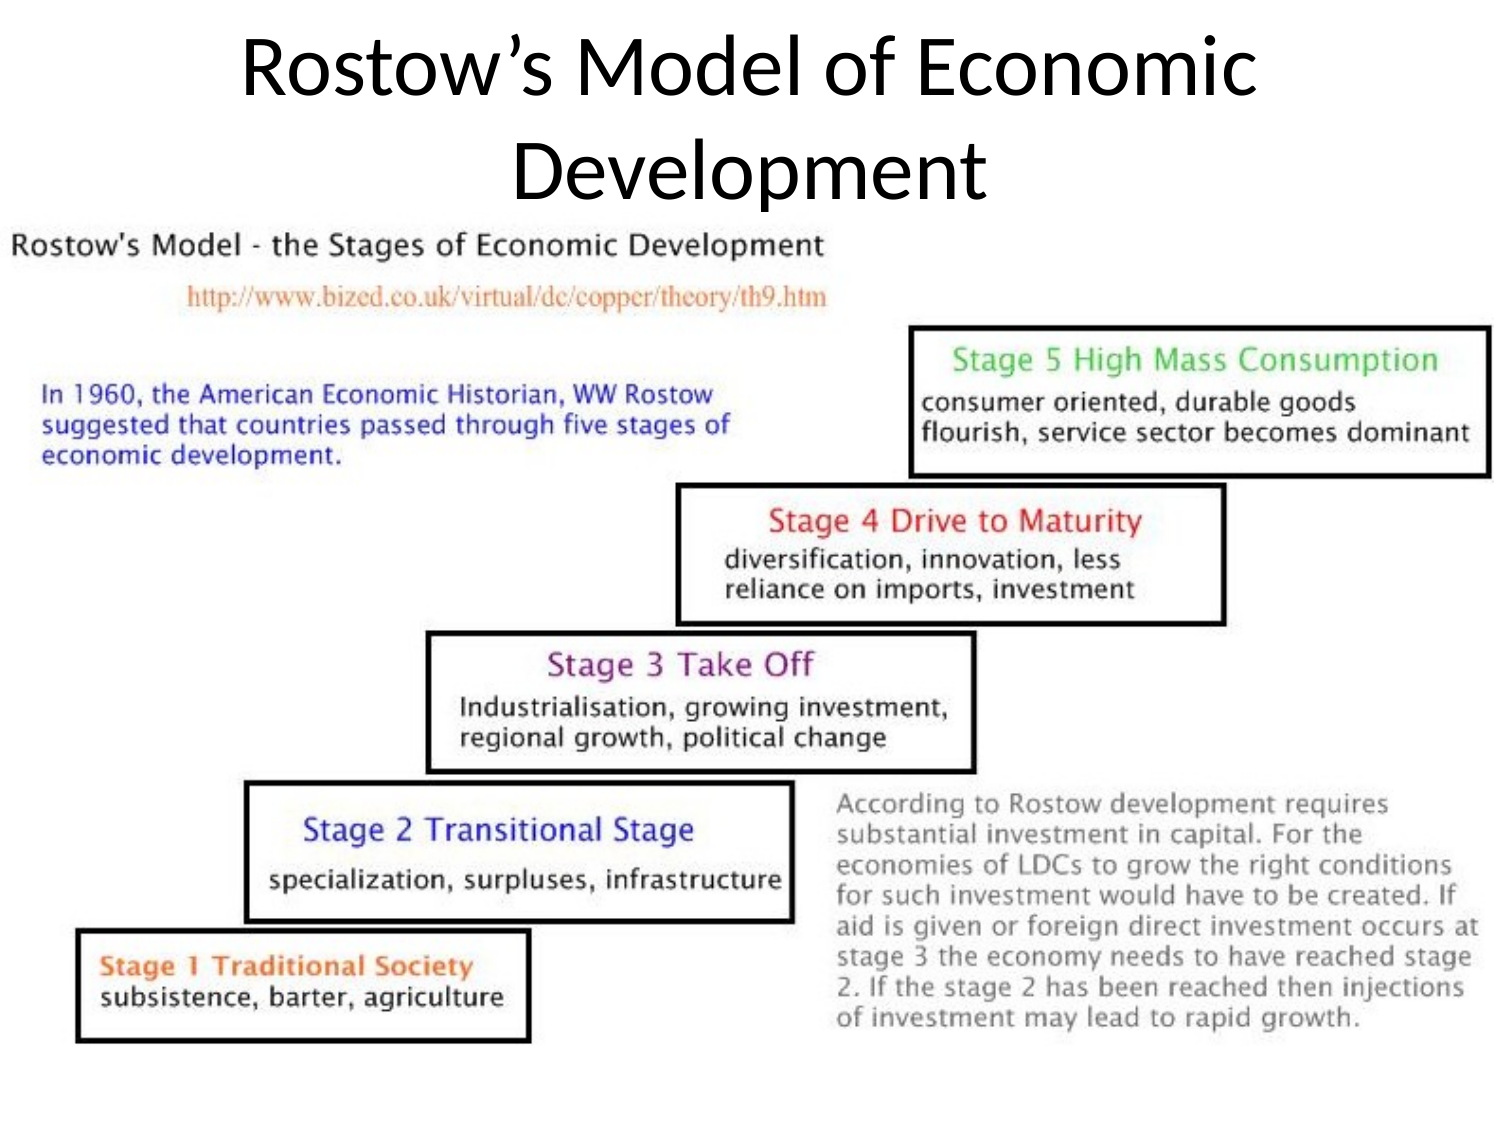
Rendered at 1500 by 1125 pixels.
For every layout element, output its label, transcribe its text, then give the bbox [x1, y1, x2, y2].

picture [0, 212, 1494, 1063]
title Rostow’s Model of Economic Development [0, 0, 1500, 225]
